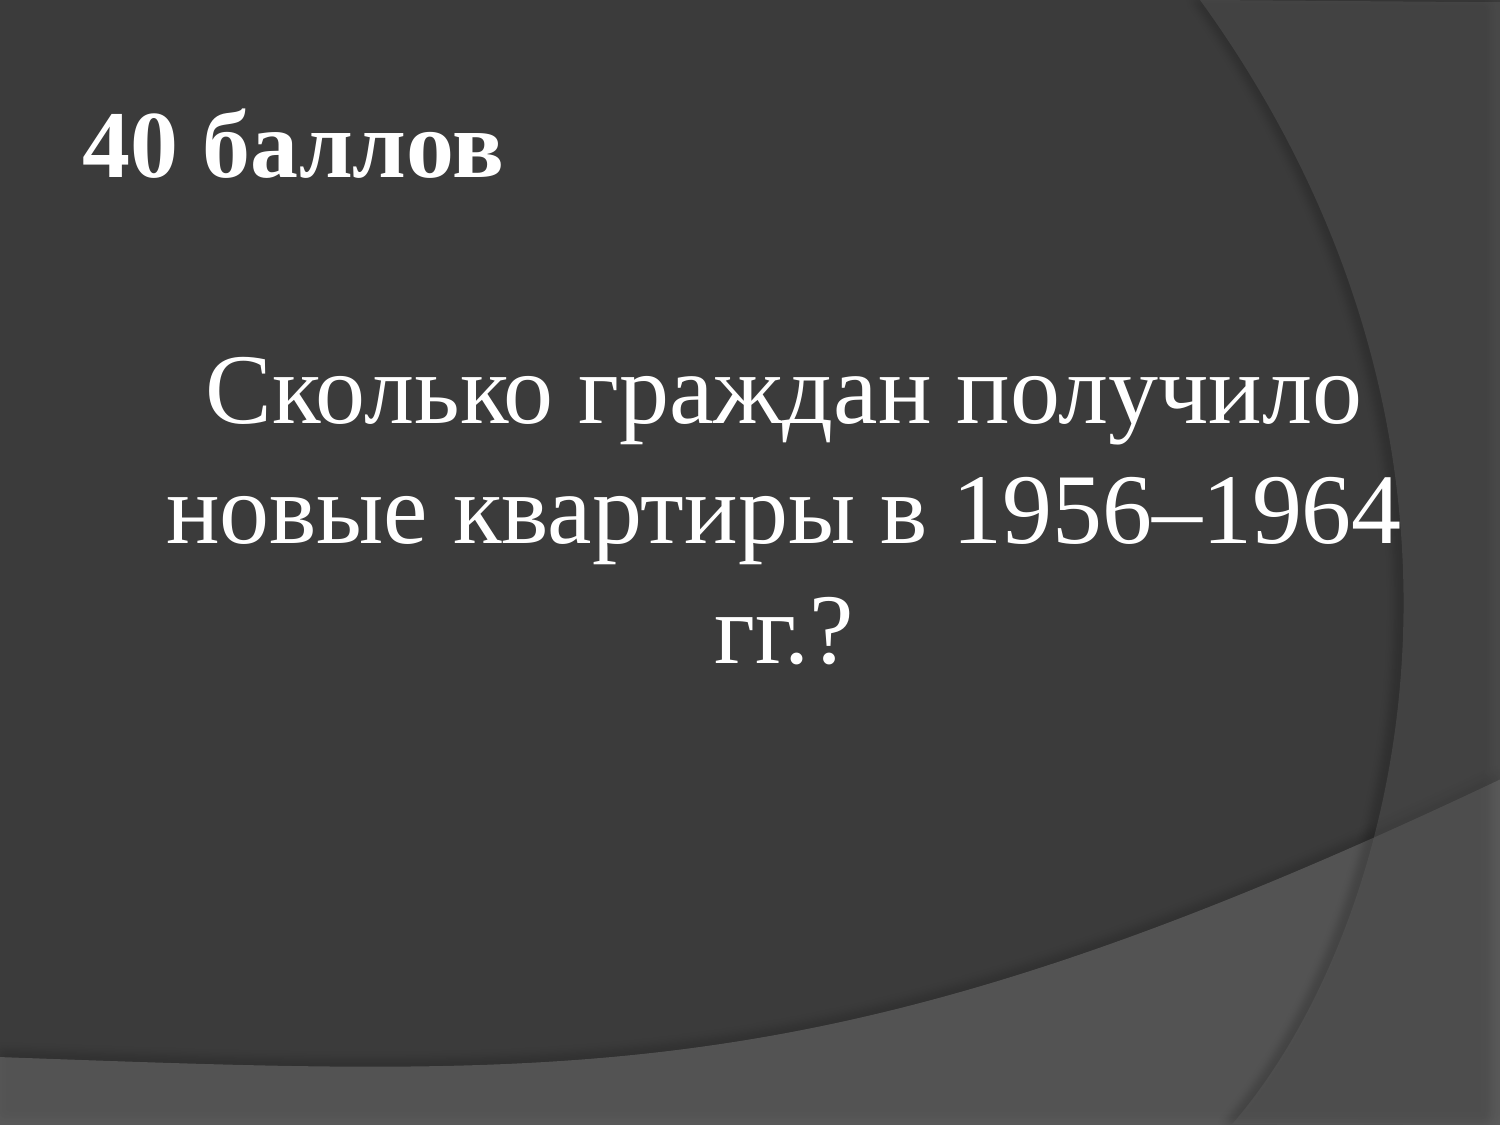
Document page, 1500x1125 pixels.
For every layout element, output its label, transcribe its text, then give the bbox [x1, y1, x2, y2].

title 40 баллов [75, 45, 1300, 233]
list Сколько граждан получило новые квартиры в 1956–1964 гг.? [0, 316, 1500, 1005]
